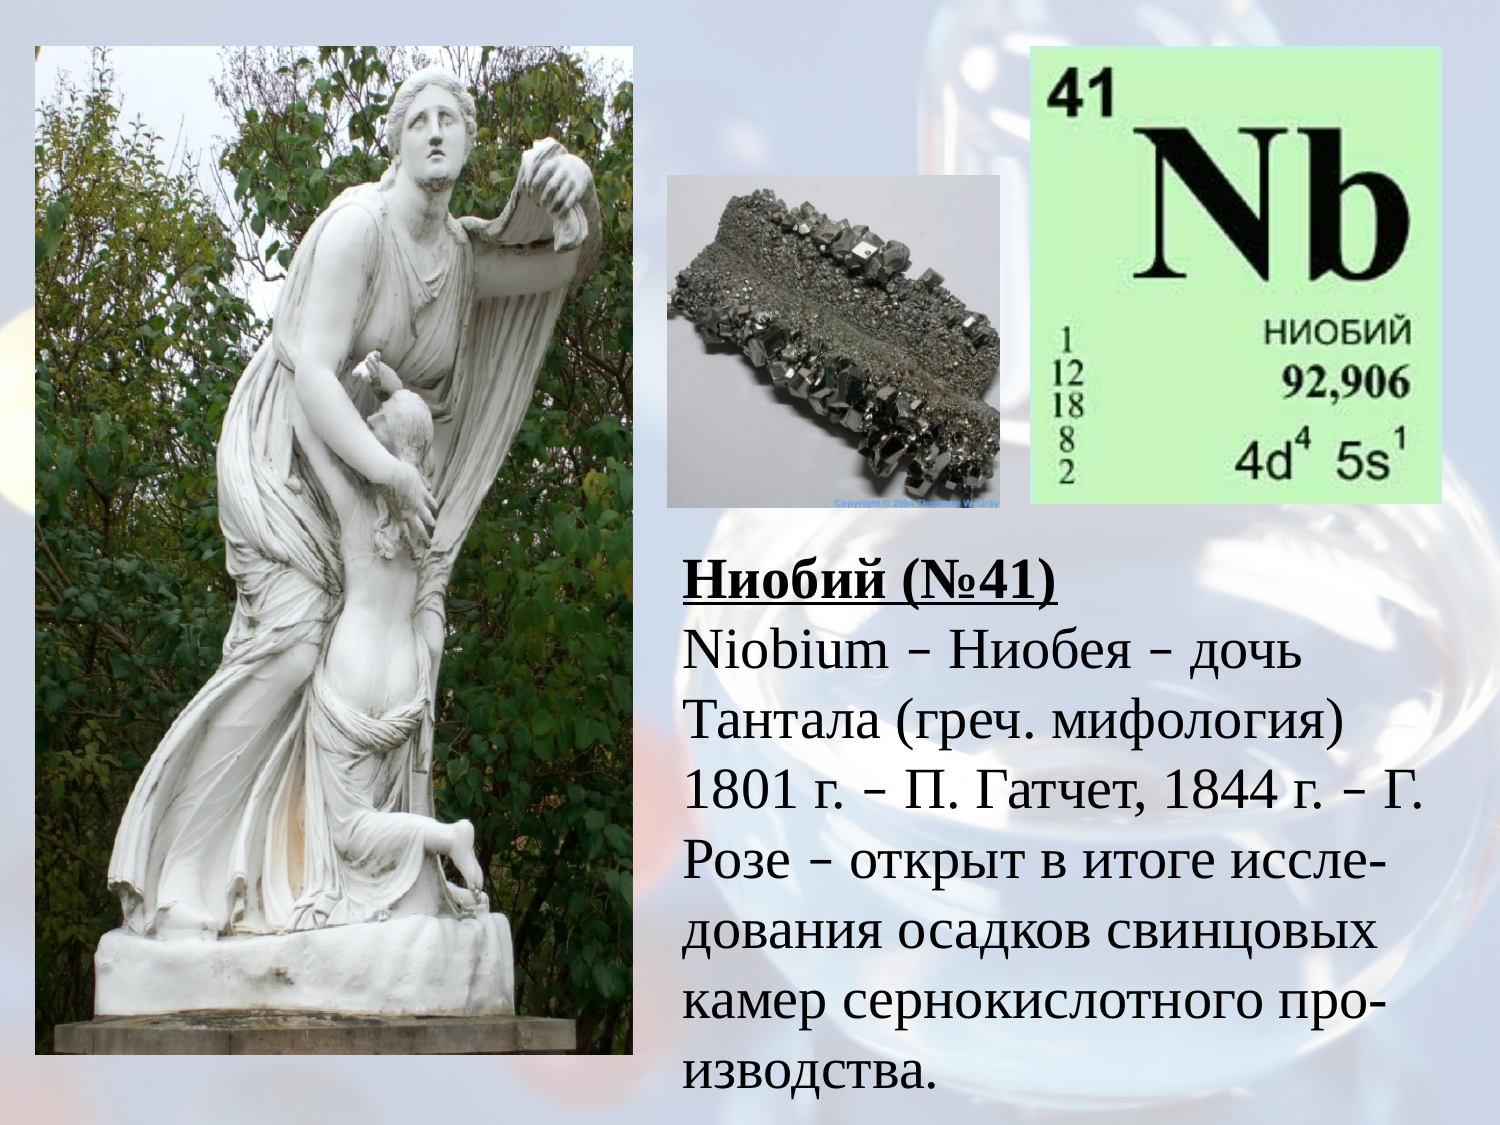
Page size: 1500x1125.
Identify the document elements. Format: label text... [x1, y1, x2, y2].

picture [1030, 46, 1442, 505]
picture [34, 46, 633, 1055]
text_box Ниобий (№41) Niobium – Ниобея – дочь Тантала (греч. мифология) 1801 г. – П. Гатчет, 1844 г. – Г. Розе – открыт в итоге иссле-дования осадков свинцовых камер сернокислотного про-изводства. [667, 532, 1454, 1108]
picture [667, 175, 1001, 508]
